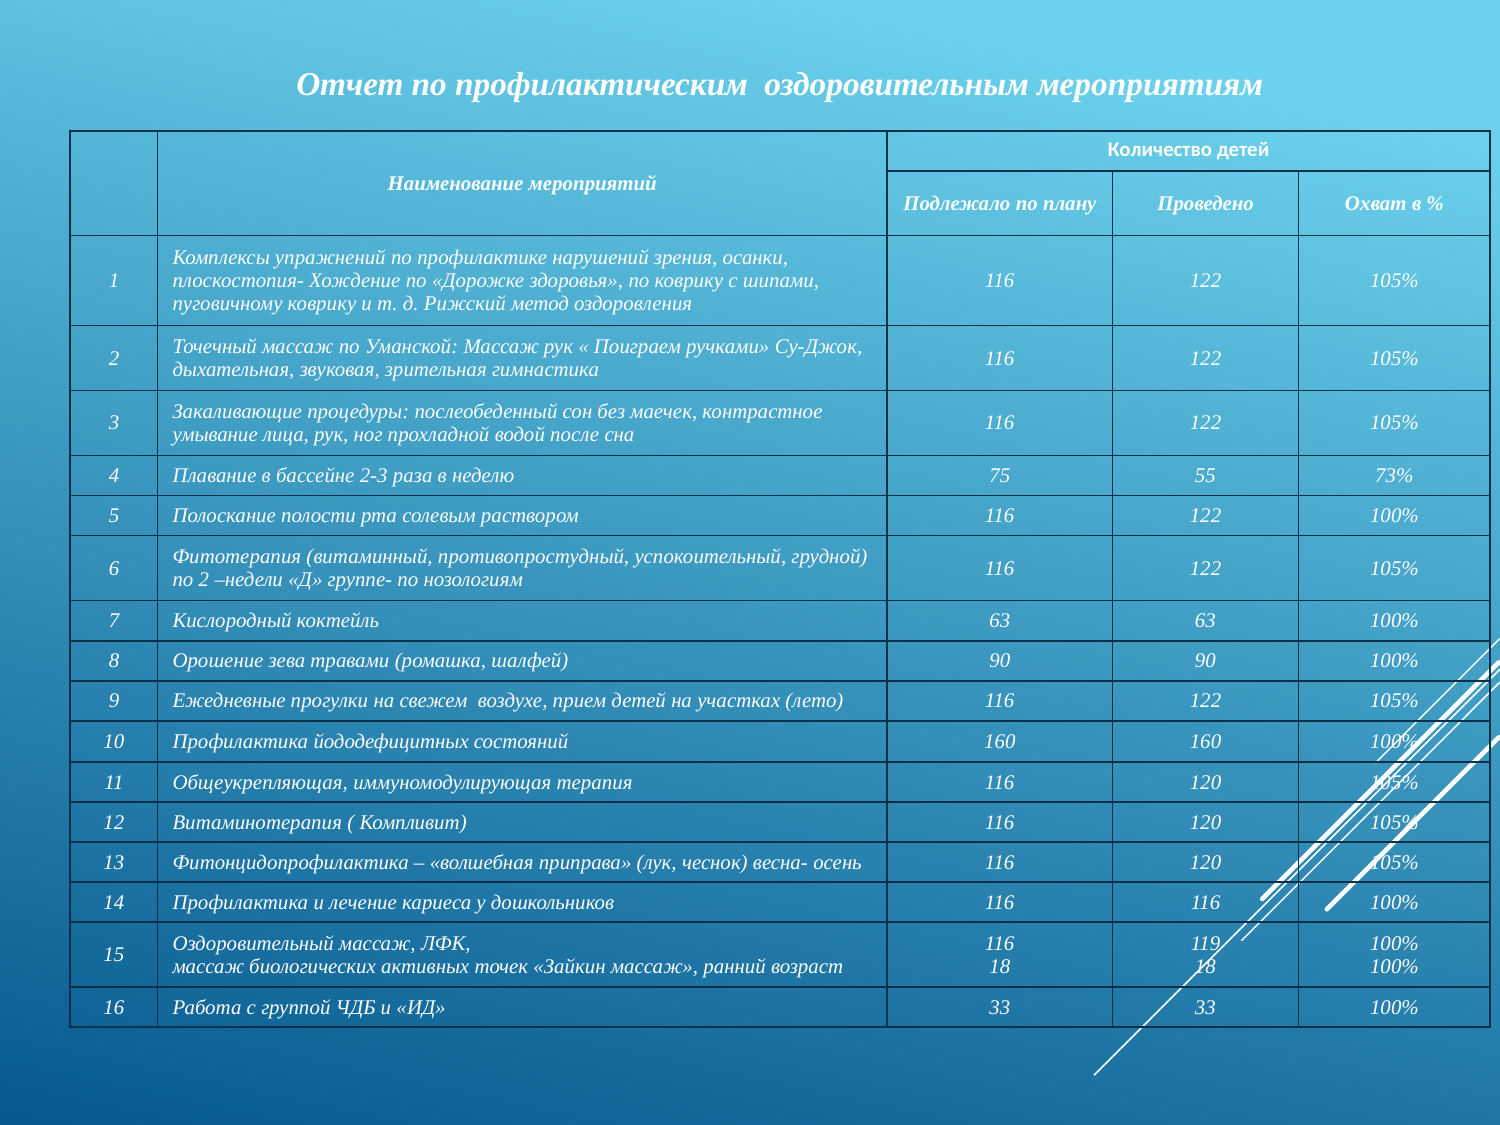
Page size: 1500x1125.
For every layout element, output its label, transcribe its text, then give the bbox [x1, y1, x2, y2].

table_cell 116 [888, 763, 1112, 801]
table_cell 120 [1113, 803, 1298, 841]
table_cell 2 [71, 326, 157, 390]
table_cell 100% [1299, 496, 1489, 535]
table_cell 105% [1299, 763, 1489, 801]
table_cell Подлежало по плану [888, 172, 1112, 235]
text_box Отчет по профилактическим оздоровительным мероприятиям [100, 54, 1460, 110]
table_cell 120 [1113, 843, 1298, 881]
table_cell Проведено [1113, 172, 1298, 235]
table_cell 15 [71, 923, 157, 986]
table_cell 105% [1299, 536, 1489, 600]
table_cell 160 [888, 722, 1112, 761]
table_cell 16 [71, 988, 157, 1026]
table_cell 116 [888, 883, 1112, 921]
table_cell 116 [888, 536, 1112, 600]
table_cell 122 [1113, 496, 1298, 535]
table_cell Витаминотерапия ( Компливит) [158, 803, 886, 841]
table_cell 14 [71, 883, 157, 921]
table_cell 75 [888, 456, 1112, 495]
table_cell 116 [888, 803, 1112, 841]
table_cell Работа с группой ЧДБ и «ИД» [158, 988, 886, 1026]
table_cell 100% [1299, 601, 1489, 640]
table_cell Кислородный коктейль [158, 601, 886, 640]
table_cell 6 [71, 536, 157, 600]
table_cell 10 [71, 722, 157, 761]
table_cell 100% [1299, 642, 1489, 680]
table_cell 105% [1299, 682, 1489, 720]
table_cell Фитотерапия (витаминный, противопростудный, успокоительный, грудной) по 2 –недели «Д» группе- по нозологиям [158, 536, 886, 600]
table_cell Охват в % [1299, 172, 1489, 235]
table_cell 12 [71, 803, 157, 841]
table_cell 122 [1113, 391, 1298, 455]
table_cell 4 [71, 456, 157, 495]
table_header [71, 132, 157, 235]
table_cell 116 [888, 843, 1112, 881]
table_header Наименование мероприятий [158, 132, 886, 235]
table_cell 122 [1113, 236, 1298, 325]
table_cell 116 [888, 391, 1112, 455]
table_cell 105% [1299, 803, 1489, 841]
table_cell 119 18 [1113, 923, 1298, 986]
table_cell 116 [888, 682, 1112, 720]
table_cell 100% 100% [1299, 923, 1489, 986]
table_cell 116 [888, 236, 1112, 325]
table_cell 3 [71, 391, 157, 455]
table_cell Профилактика и лечение кариеса у дошкольников [158, 883, 886, 921]
table_cell 116 18 [888, 923, 1112, 986]
table_cell 7 [71, 601, 157, 640]
table_cell Ежедневные прогулки на свежем воздухе, прием детей на участках (лето) [158, 682, 886, 720]
table_cell Комплексы упражнений по профилактике нарушений зрения, осанки, плоскостопия- Хождение по «Дорожке здоровья», по коврику с шипами, пуговичному коврику и т. д. Рижский метод оздоровления [158, 236, 886, 325]
table_cell 122 [1113, 682, 1298, 720]
table_cell 122 [1113, 536, 1298, 600]
table_cell 116 [1113, 883, 1298, 921]
table_cell Профилактика йододефицитных состояний [158, 722, 886, 761]
table_cell Орошение зева травами (ромашка, шалфей) [158, 642, 886, 680]
table_cell Точечный массаж по Уманской: Массаж рук « Поиграем ручками» Су-Джок, дыхательная, звуковая, зрительная гимнастика [158, 326, 886, 390]
table_cell 33 [888, 988, 1112, 1026]
table_cell 105% [1299, 843, 1489, 881]
table_cell 100% [1299, 988, 1489, 1026]
table_cell 105% [1299, 236, 1489, 325]
table_cell 120 [1113, 763, 1298, 801]
table_cell 8 [71, 642, 157, 680]
table_cell 122 [1113, 326, 1298, 390]
table_cell 160 [1113, 722, 1298, 761]
table_cell 73% [1299, 456, 1489, 495]
table_cell 100% [1299, 722, 1489, 761]
table_cell Закаливающие процедуры: послеобеденный сон без маечек, контрастное умывание лица, рук, ног прохладной водой после сна [158, 391, 886, 455]
table_cell 33 [1113, 988, 1298, 1026]
table_cell 13 [71, 843, 157, 881]
table_cell 105% [1299, 326, 1489, 390]
table_cell 116 [888, 326, 1112, 390]
table_cell 55 [1113, 456, 1298, 495]
table_cell 90 [888, 642, 1112, 680]
table_cell 116 [888, 496, 1112, 535]
table_cell Оздоровительный массаж, ЛФК, массаж биологических активных точек «Зайкин массаж», ранний возраст [158, 923, 886, 986]
table_cell 1 [71, 236, 157, 325]
table_cell Общеукрепляющая, иммуномодулирующая терапия [158, 763, 886, 801]
table_cell 9 [71, 682, 157, 720]
table_cell 100% [1299, 883, 1489, 921]
table_cell 5 [71, 496, 157, 535]
table_cell 63 [888, 601, 1112, 640]
table_header Количество детей [888, 132, 1489, 170]
table_cell Полоскание полости рта солевым раствором [158, 496, 886, 535]
table_cell 63 [1113, 601, 1298, 640]
table_cell 90 [1113, 642, 1298, 680]
table_cell 11 [71, 763, 157, 801]
table_cell 105% [1299, 391, 1489, 455]
table_cell Плавание в бассейне 2-3 раза в неделю [158, 456, 886, 495]
table_cell Фитонцидопрофилактика – «волшебная приправа» (лук, чеснок) весна- осень [158, 843, 886, 881]
